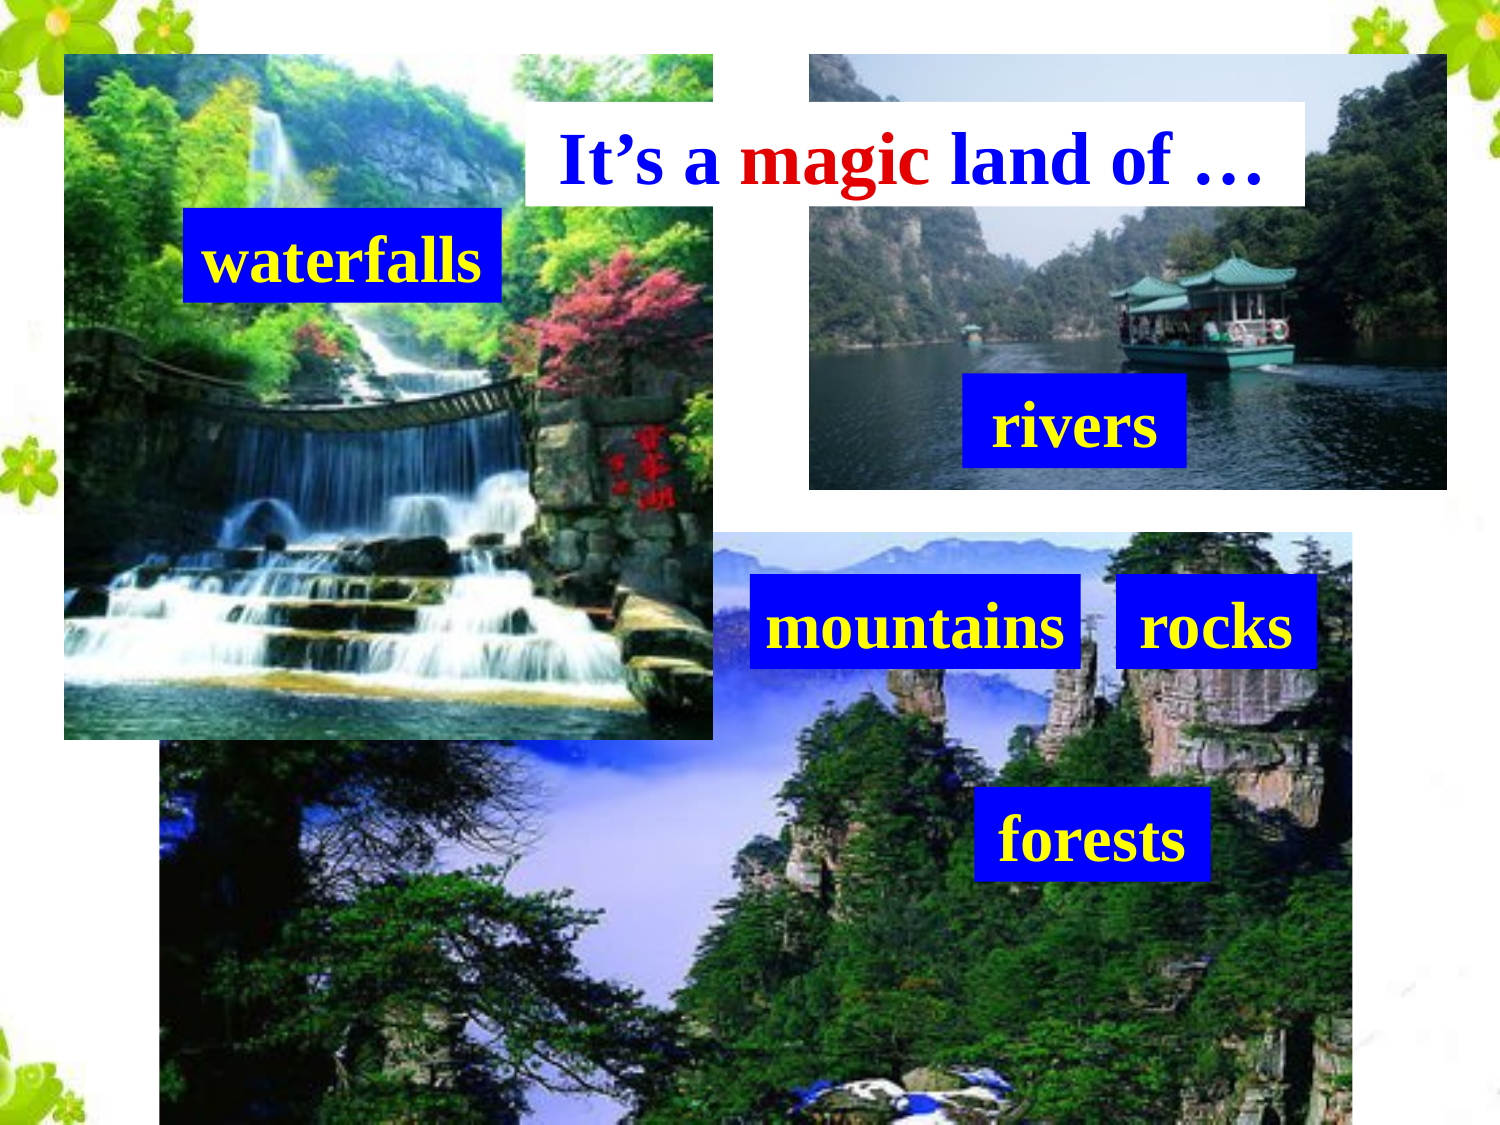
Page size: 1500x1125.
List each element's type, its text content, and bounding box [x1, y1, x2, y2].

picture [0, 0, 1500, 1125]
text_box It’s a magic land of … [718, 101, 803, 207]
